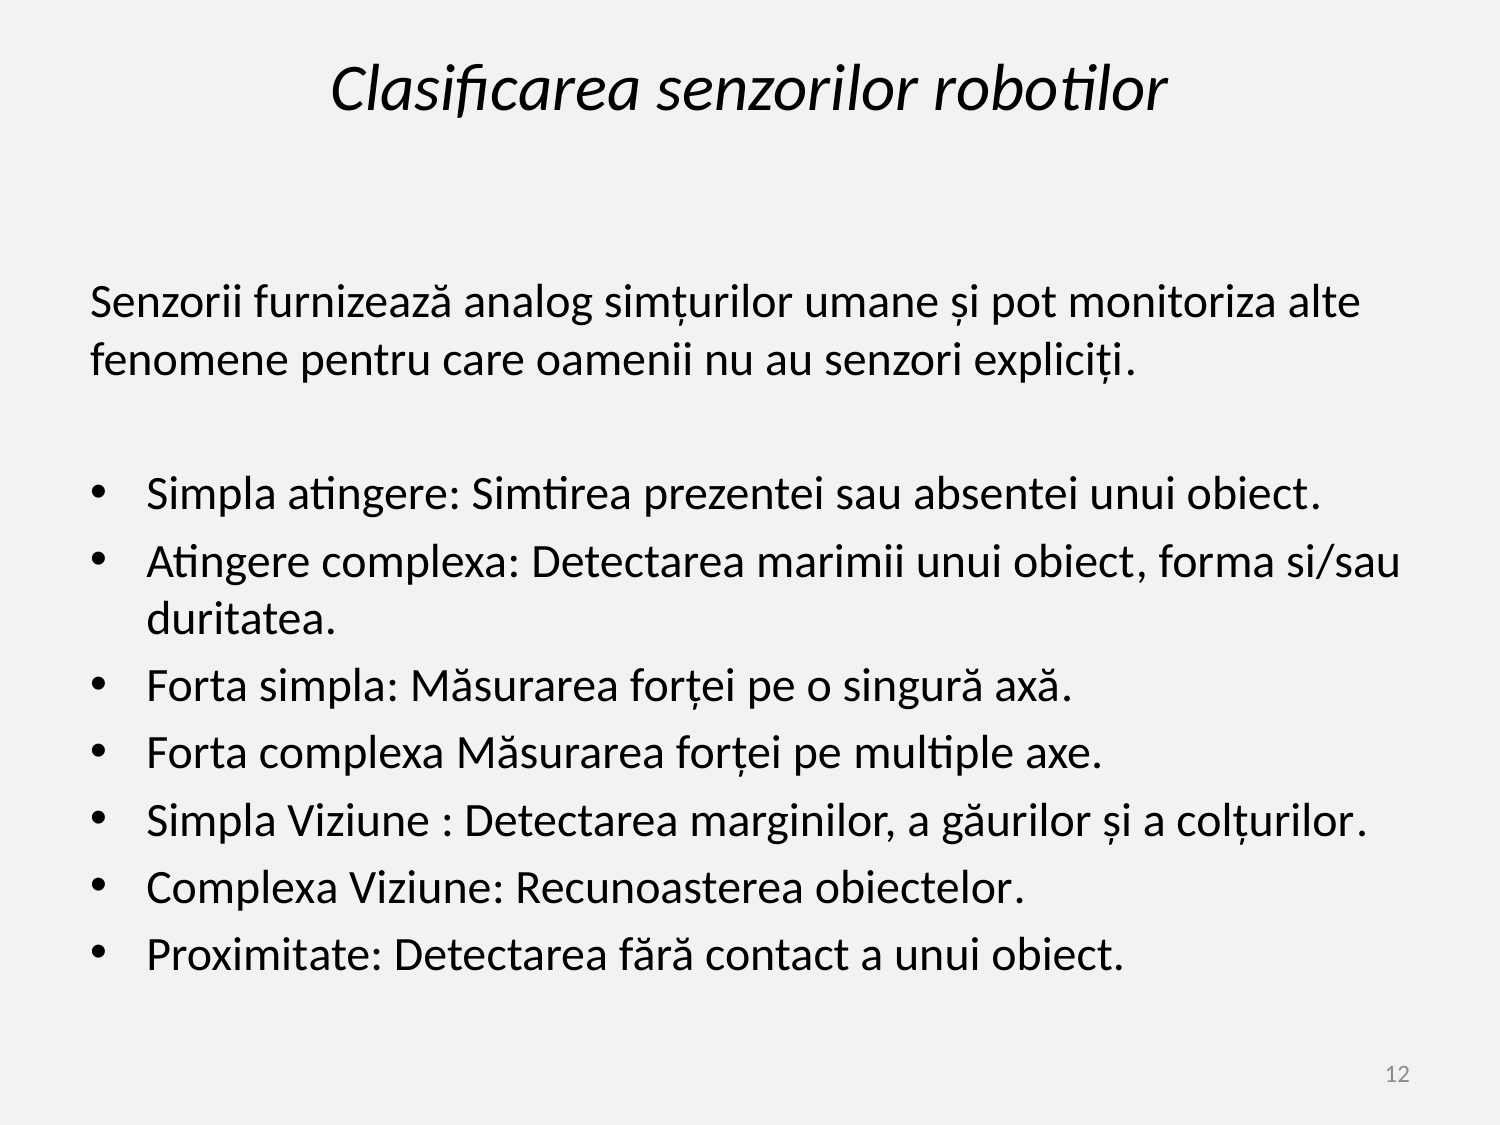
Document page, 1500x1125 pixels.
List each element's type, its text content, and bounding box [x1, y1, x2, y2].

list Senzorii furnizează analog simțurilor umane și pot monitoriza alte fenomene pentru care oamenii nu au senzori expliciți. Simpla atingere: Simtirea prezentei sau absentei unui obiect. Atingere complexa: Detectarea marimii unui obiect, forma si/sau duritatea. Forta simpla: Măsurarea forței pe o singură axă. Forta complexa Măsurarea forței pe multiple axe. Simpla Viziune : Detectarea marginilor, a găurilor și a colțurilor. Complexa Viziune: Recunoasterea obiectelor. Proximitate: Detectarea fără contact a unui obiect. [75, 262, 1425, 1005]
slide_number 12 [1074, 1042, 1425, 1103]
title Clasificarea senzorilor robotilor [75, 19, 1425, 149]
